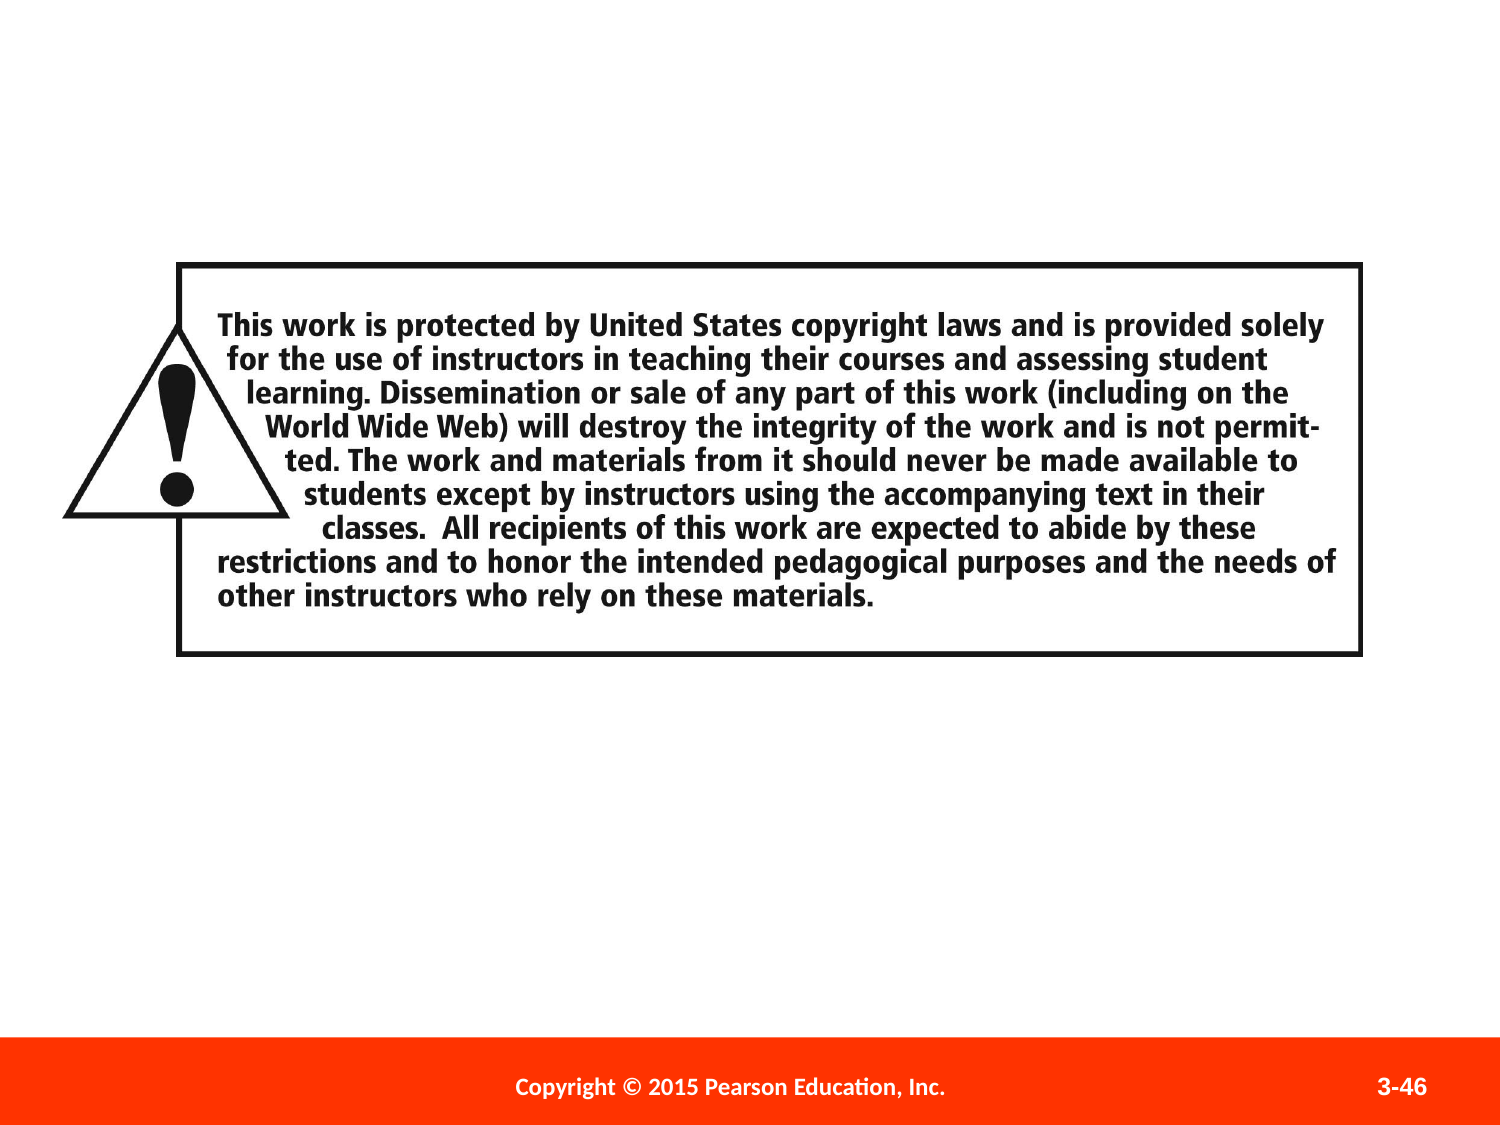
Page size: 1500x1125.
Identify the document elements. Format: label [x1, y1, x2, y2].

picture [62, 262, 1363, 657]
